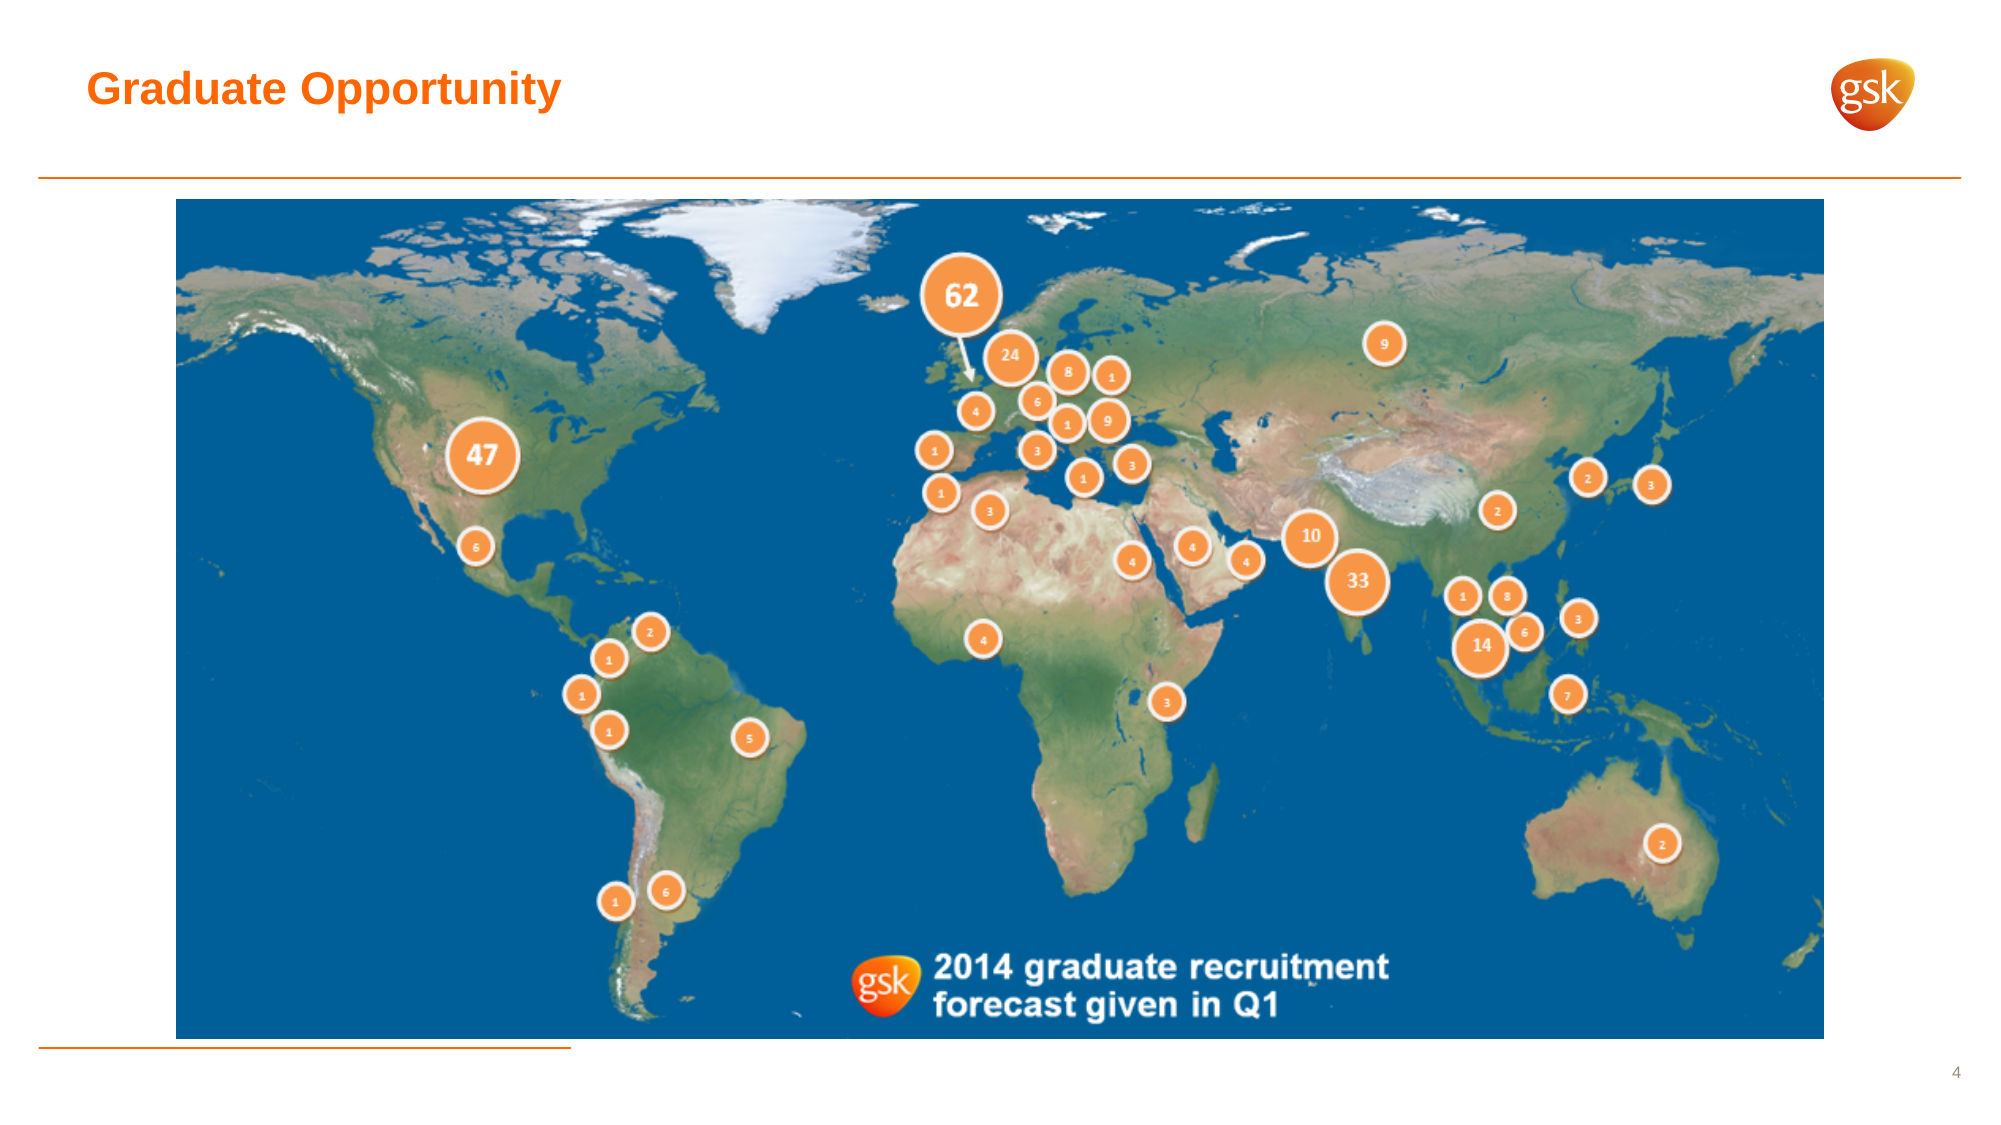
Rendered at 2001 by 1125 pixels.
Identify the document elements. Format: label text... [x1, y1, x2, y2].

slide_number 4 [1898, 1062, 1962, 1123]
title Graduate Opportunity [86, 59, 1710, 115]
picture [1831, 58, 1915, 131]
picture [176, 199, 1825, 1039]
